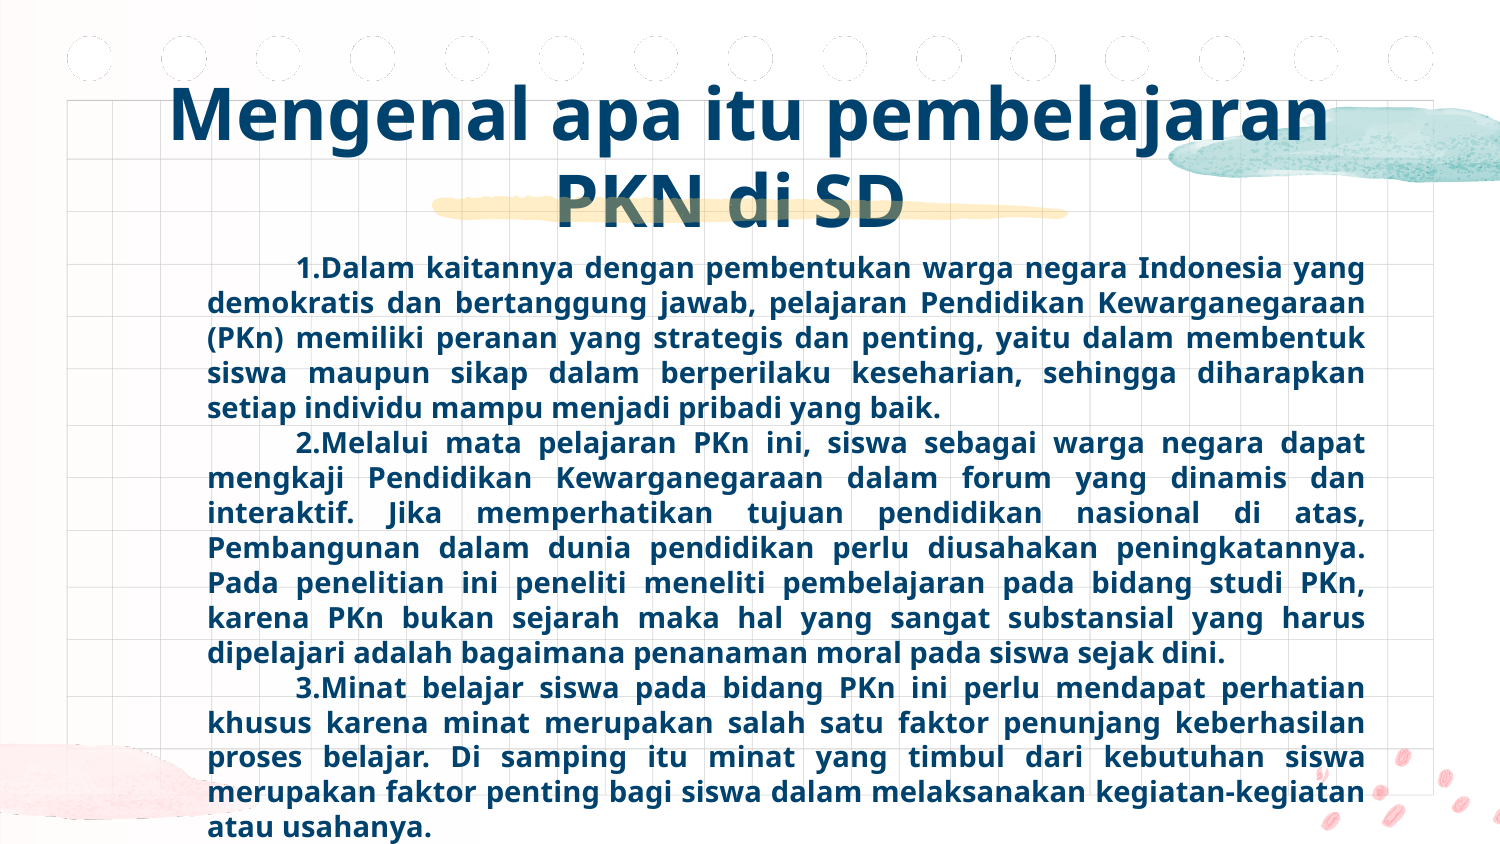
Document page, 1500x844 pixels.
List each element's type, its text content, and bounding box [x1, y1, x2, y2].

picture [0, 0, 1500, 844]
list Dalam kaitannya dengan pembentukan warga negara Indonesia yang demokratis dan bertanggung jawab, pelajaran Pendidikan Kewarganegaraan (PKn) memiliki peranan yang strategis dan penting, yaitu dalam membentuk siswa maupun sikap dalam berperilaku keseharian, sehingga diharapkan setiap individu mampu menjadi pribadi yang baik. Melalui mata pelajaran PKn ini, siswa sebagai warga negara dapat mengkaji Pendidikan Kewarganegaraan dalam forum yang dinamis dan interaktif. Jika memperhatikan tujuan pendidikan nasional di atas, Pembangunan dalam dunia pendidikan perlu diusahakan peningkatannya. Pada penelitian ini peneliti meneliti pembelajaran pada bidang studi PKn, karena PKn bukan sejarah maka hal yang sangat substansial yang harus dipelajari adalah bagaimana penanaman moral pada siswa sejak dini. Minat belajar siswa pada bidang PKn ini perlu mendapat perhatian khusus karena minat merupakan salah satu faktor penunjang keberhasilan proses belajar. Di samping itu minat yang timbul dari kebutuhan siswa merupakan faktor penting bagi siswa dalam melaksanakan kegiatan-kegiatan atau usahanya. [117, 234, 1382, 786]
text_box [430, 195, 1069, 225]
title Mengenal apa itu pembelajaran PKN di SD [117, 107, 1383, 202]
